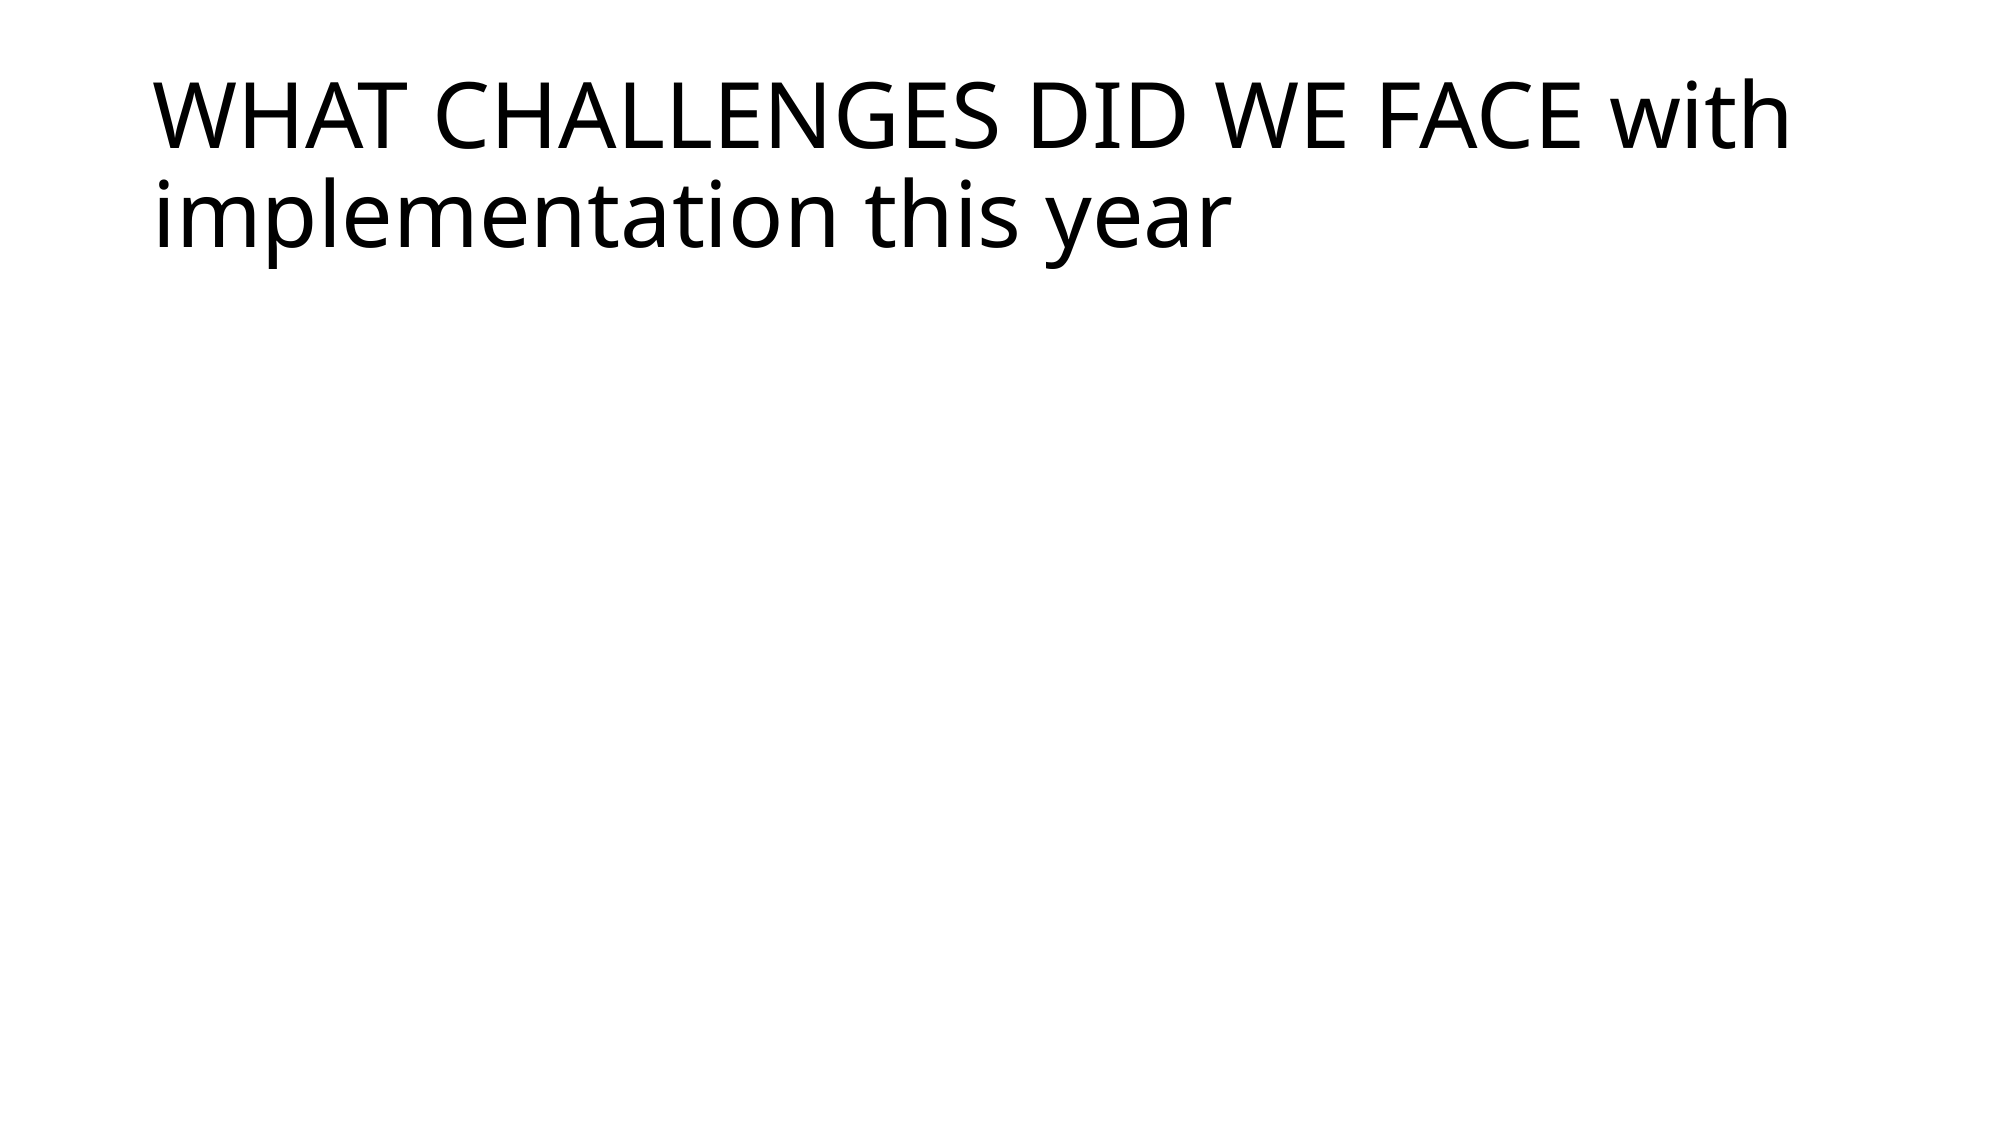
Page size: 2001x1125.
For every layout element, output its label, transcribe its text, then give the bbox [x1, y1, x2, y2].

title WHAT CHALLENGES DID WE FACE with implementation this year [137, 59, 1863, 278]
